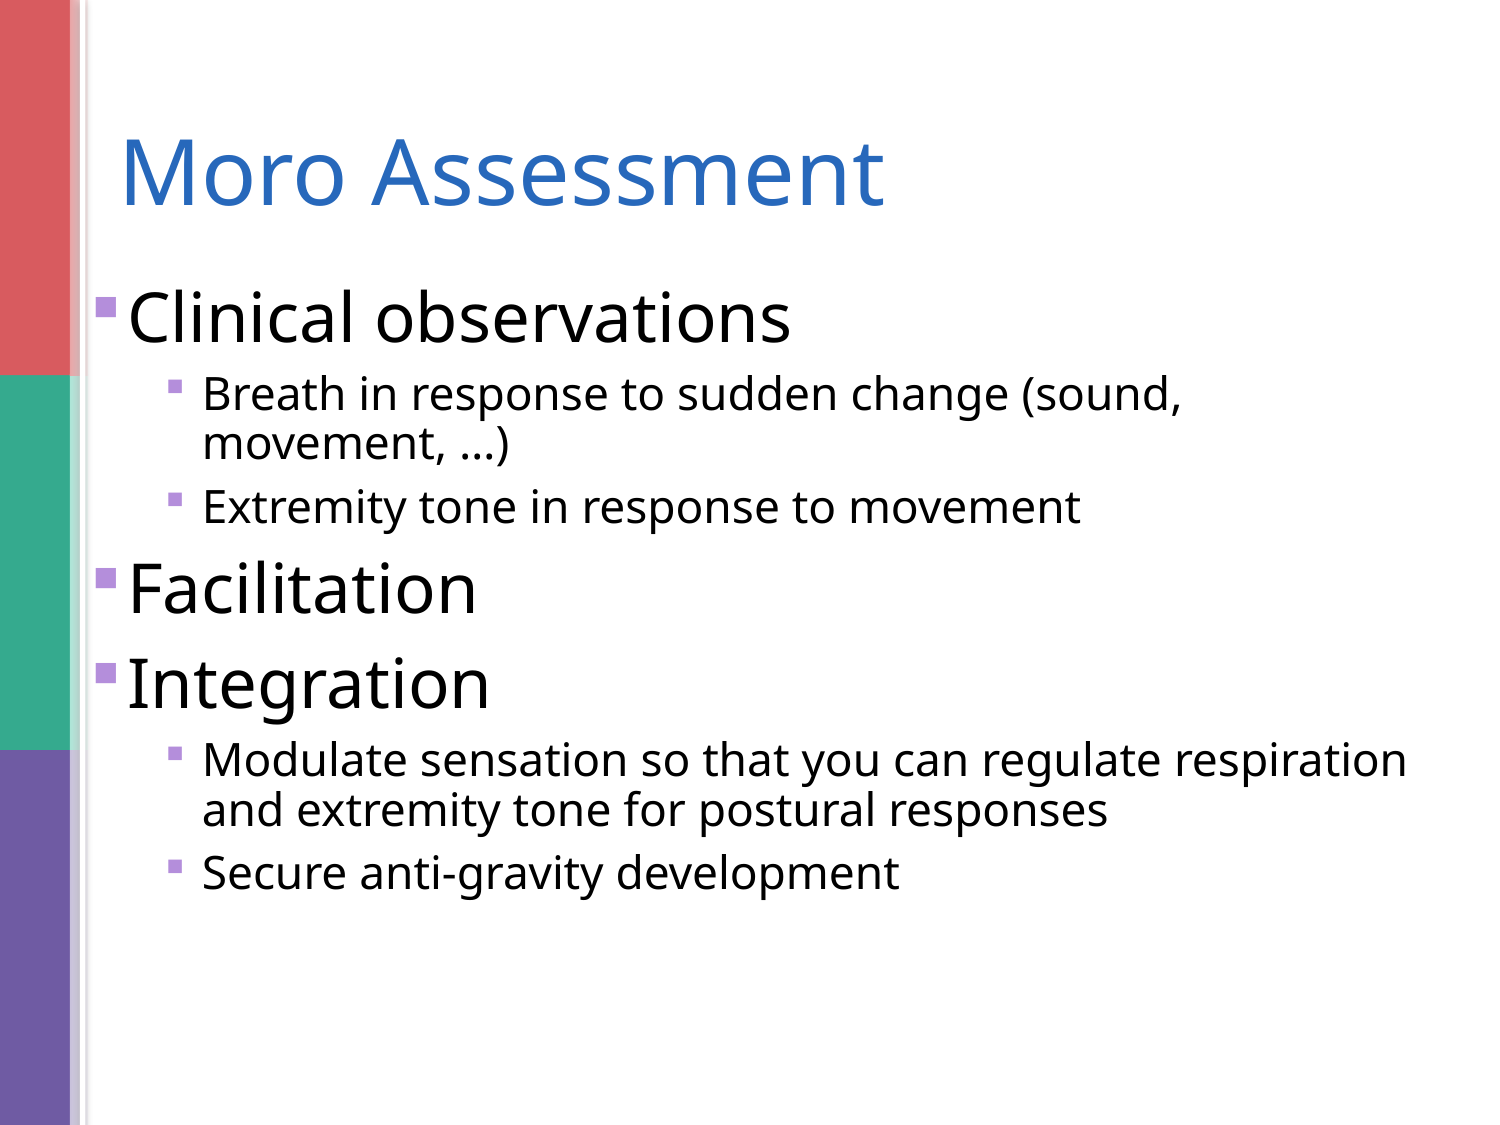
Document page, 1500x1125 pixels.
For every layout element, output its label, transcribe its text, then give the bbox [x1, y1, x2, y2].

title Moro Assessment [103, 59, 1397, 275]
list Clinical observations Breath in response to sudden change (sound, movement, …) Extremity tone in response to movement Facilitation Integration Modulate sensation so that you can regulate respiration and extremity tone for postural responses Secure anti-gravity development [75, 275, 1425, 913]
